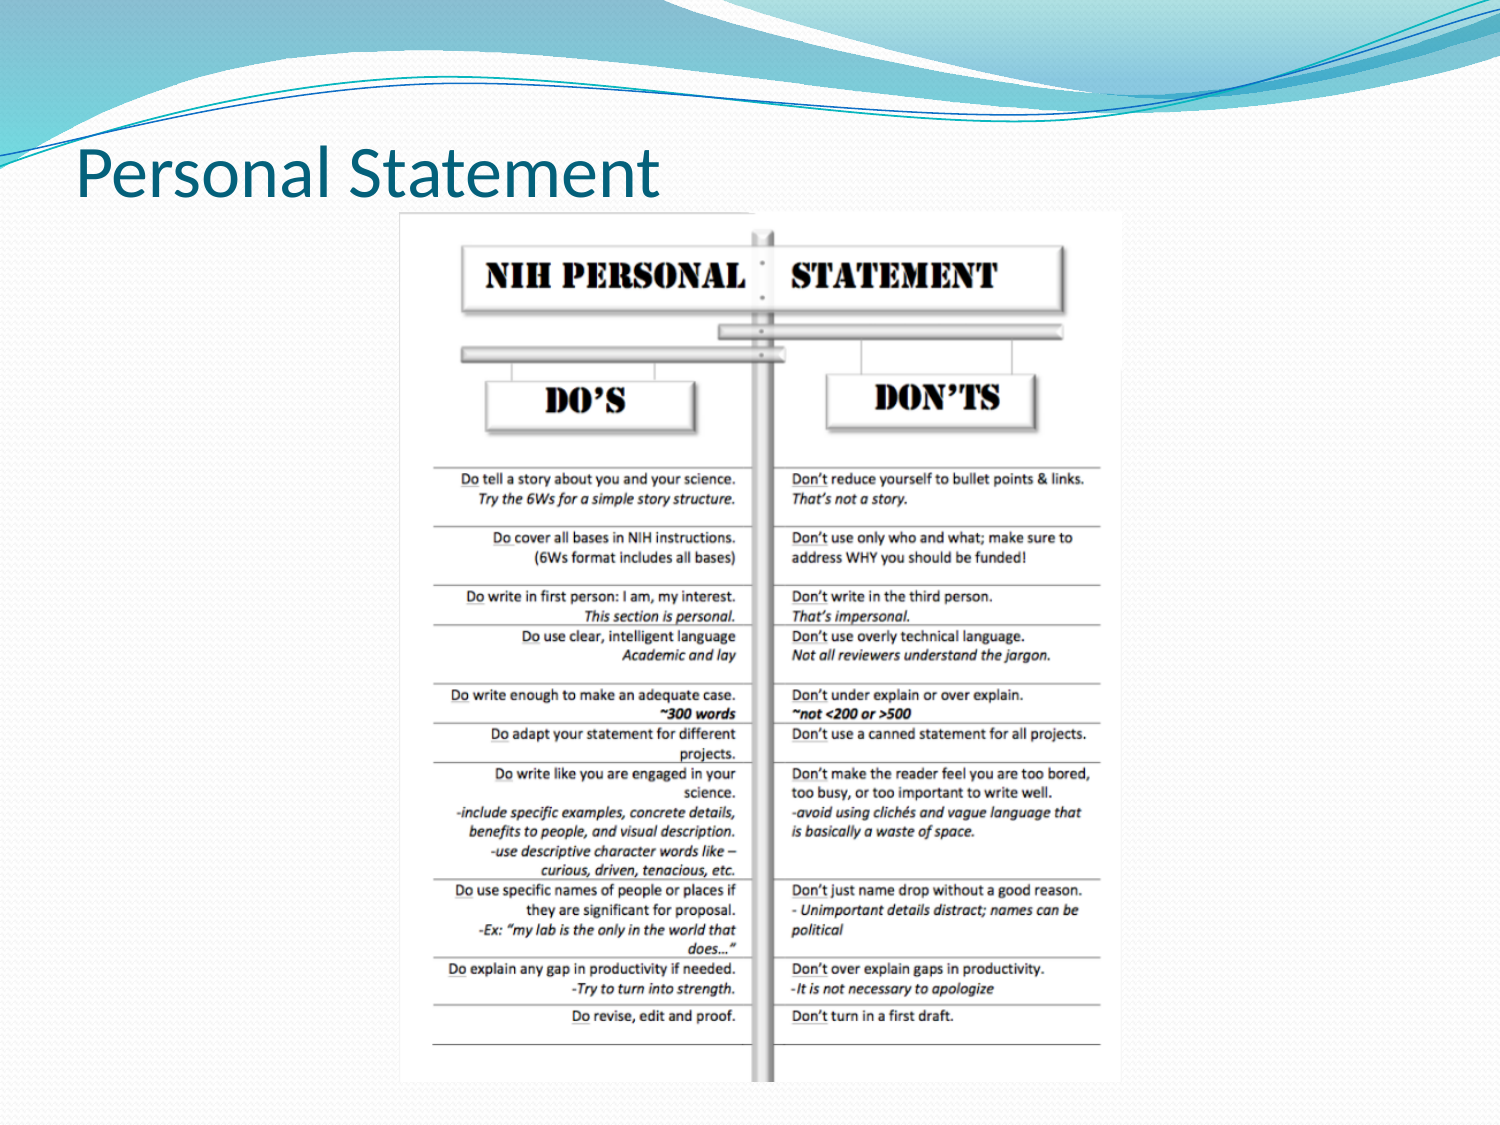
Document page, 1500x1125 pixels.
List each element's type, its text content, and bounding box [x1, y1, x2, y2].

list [399, 212, 1123, 1082]
title Personal Statement [75, 115, 1425, 213]
